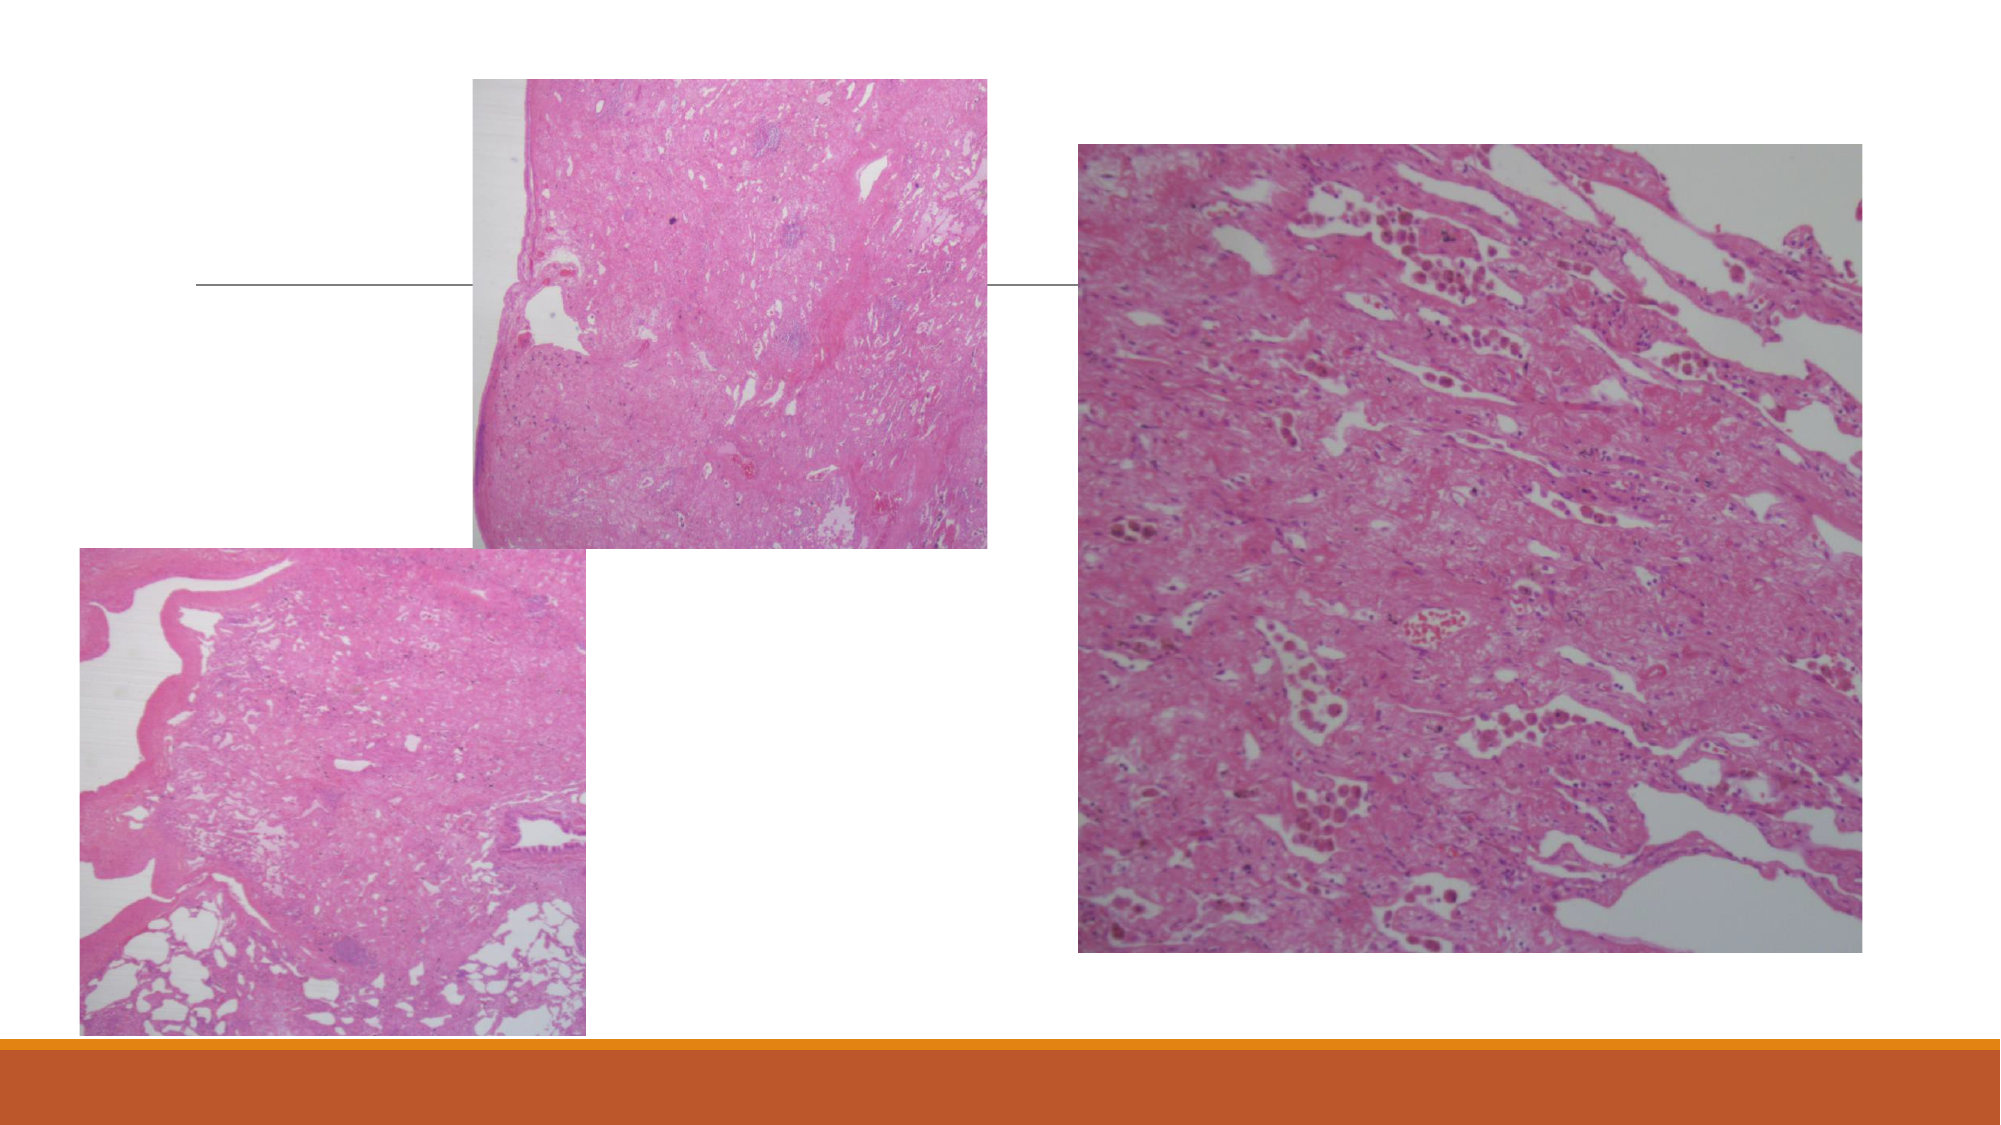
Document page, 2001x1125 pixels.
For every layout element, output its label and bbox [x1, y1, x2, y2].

text_box [472, 79, 988, 549]
text_box [1078, 144, 1863, 953]
text_box [79, 548, 586, 1036]
